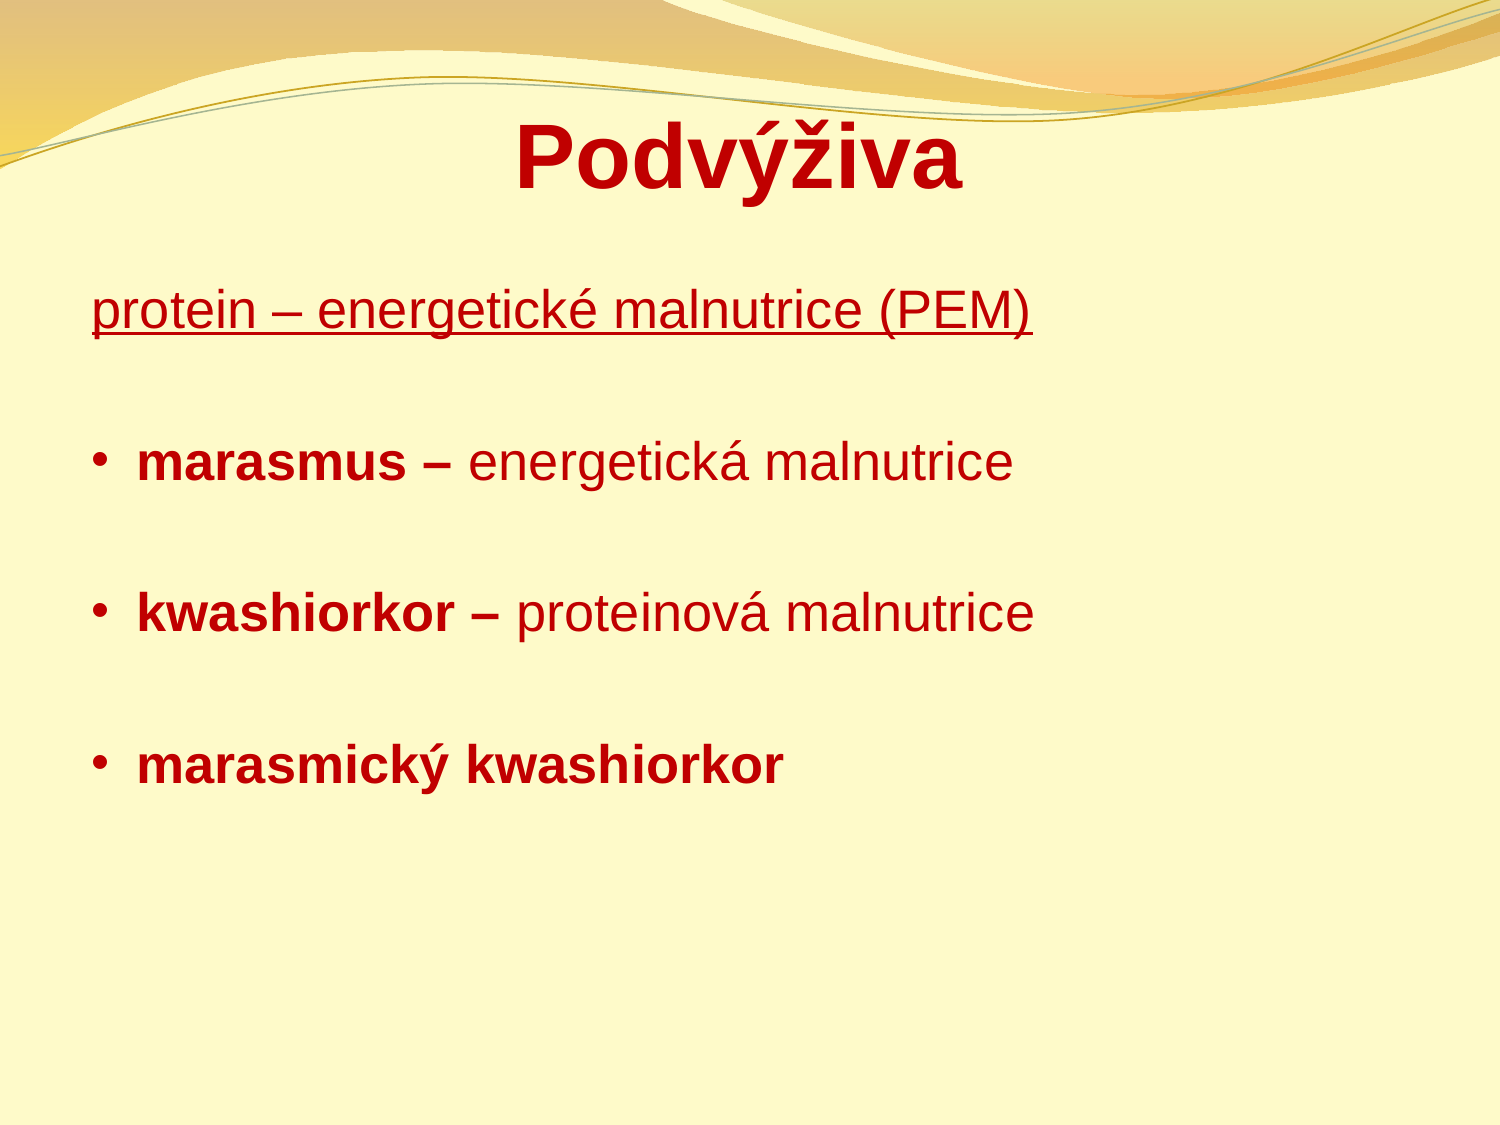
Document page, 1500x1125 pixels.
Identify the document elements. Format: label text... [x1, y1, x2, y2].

title Podvýživa [76, 66, 1427, 207]
list protein – energetické malnutrice (PEM) marasmus – energetická malnutrice kwashiorkor – proteinová malnutrice marasmický kwashiorkor [76, 266, 1427, 1062]
